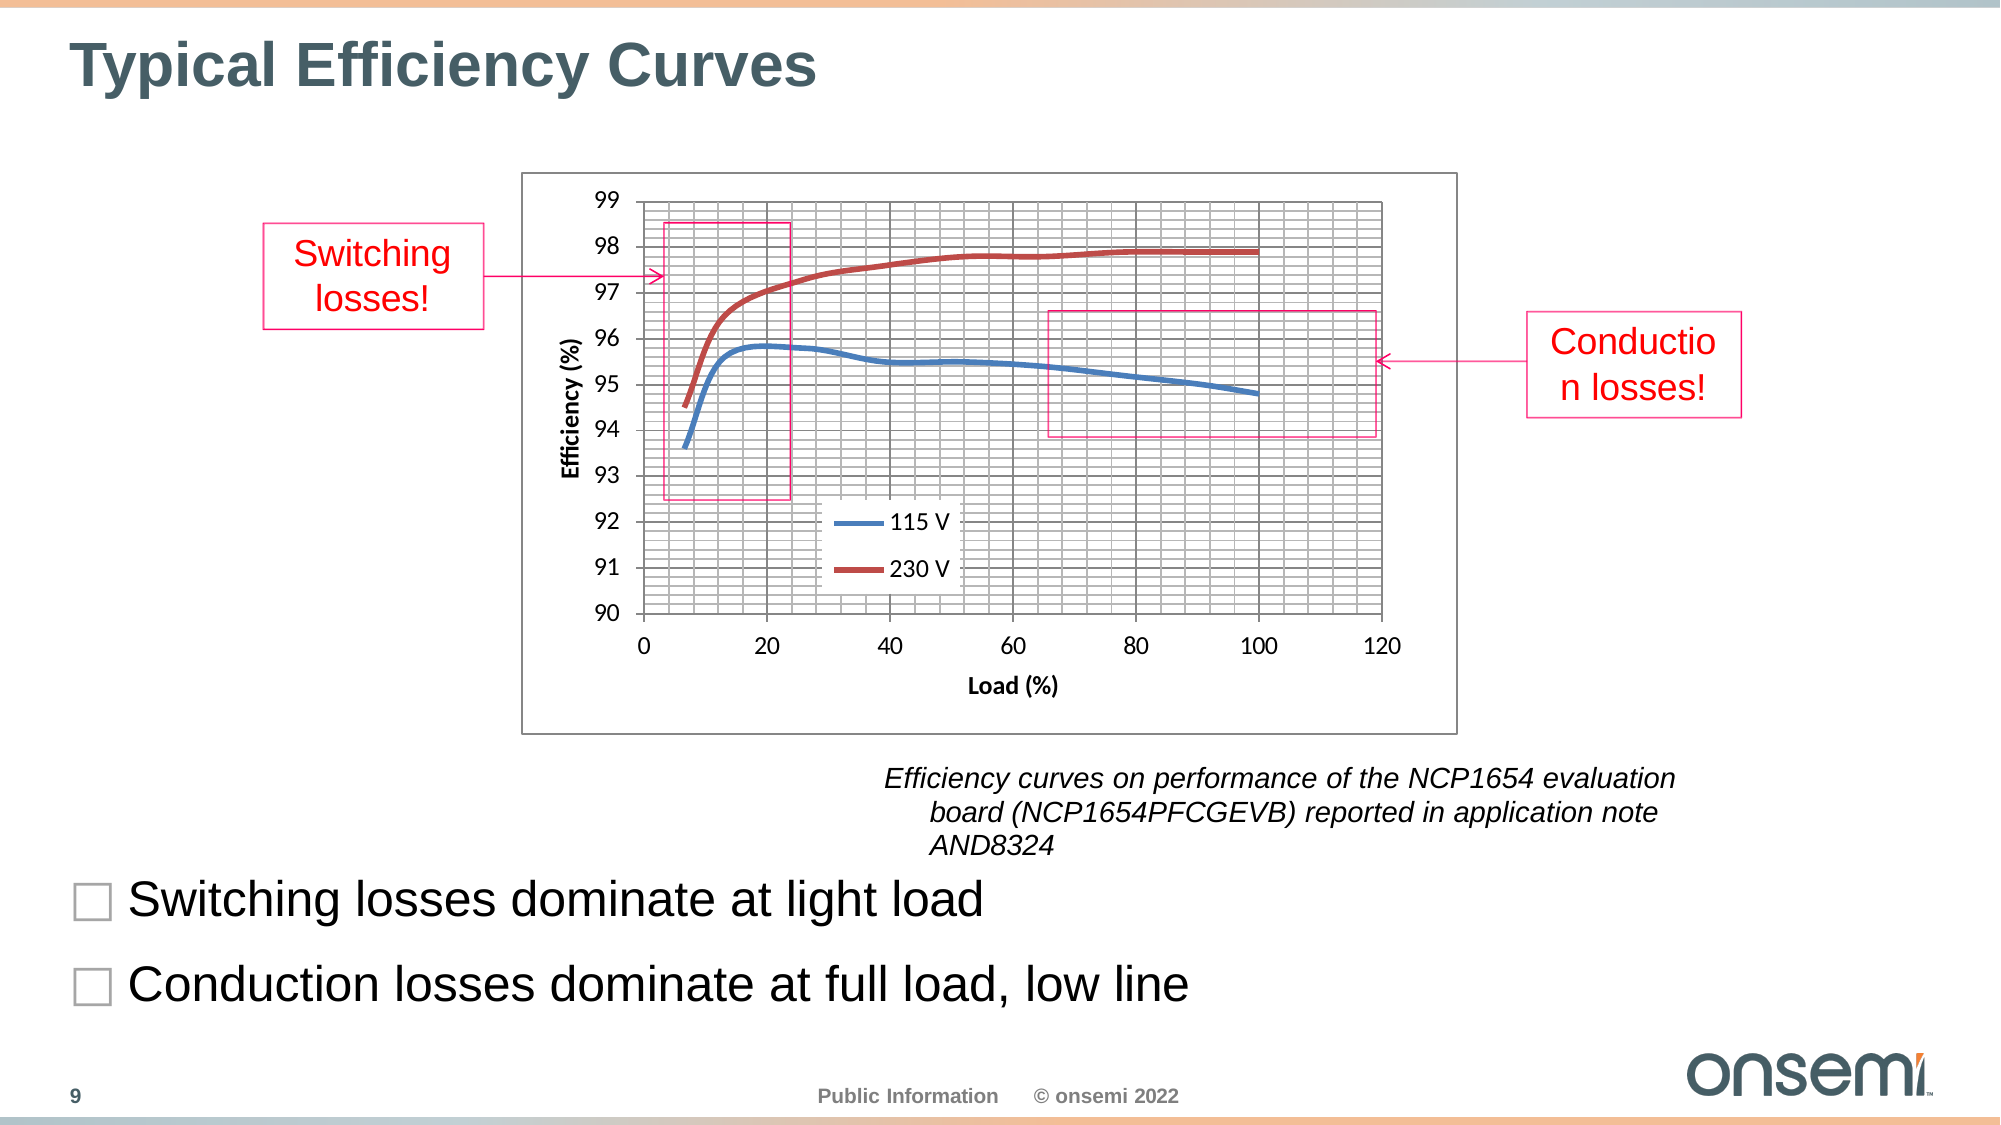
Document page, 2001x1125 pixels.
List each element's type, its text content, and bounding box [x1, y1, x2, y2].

picture [1184, 1117, 2000, 1125]
footer Public Information [815, 1083, 1006, 1125]
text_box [262, 171, 1459, 735]
picture [0, 0, 2000, 8]
text_box [1526, 310, 1743, 419]
picture [0, 1117, 63, 1125]
slide_number © onsemi 2022 [1031, 1083, 1184, 1125]
text_box Conductio n losses! [1547, 314, 1721, 408]
picture [102, 1117, 815, 1125]
picture [1687, 1053, 1933, 1096]
picture [1006, 1117, 1031, 1125]
text_box Efficiency curves on performance of the NCP1654 evaluation board (NCP1654PFCGEVB) reported in application note AND8324 Switching losses dominate at light load Conduction losses dominate at full load, low line [67, 756, 1755, 1012]
slide_number 10 [63, 1083, 102, 1125]
title Typical Efficiency Curves [67, 21, 1856, 212]
